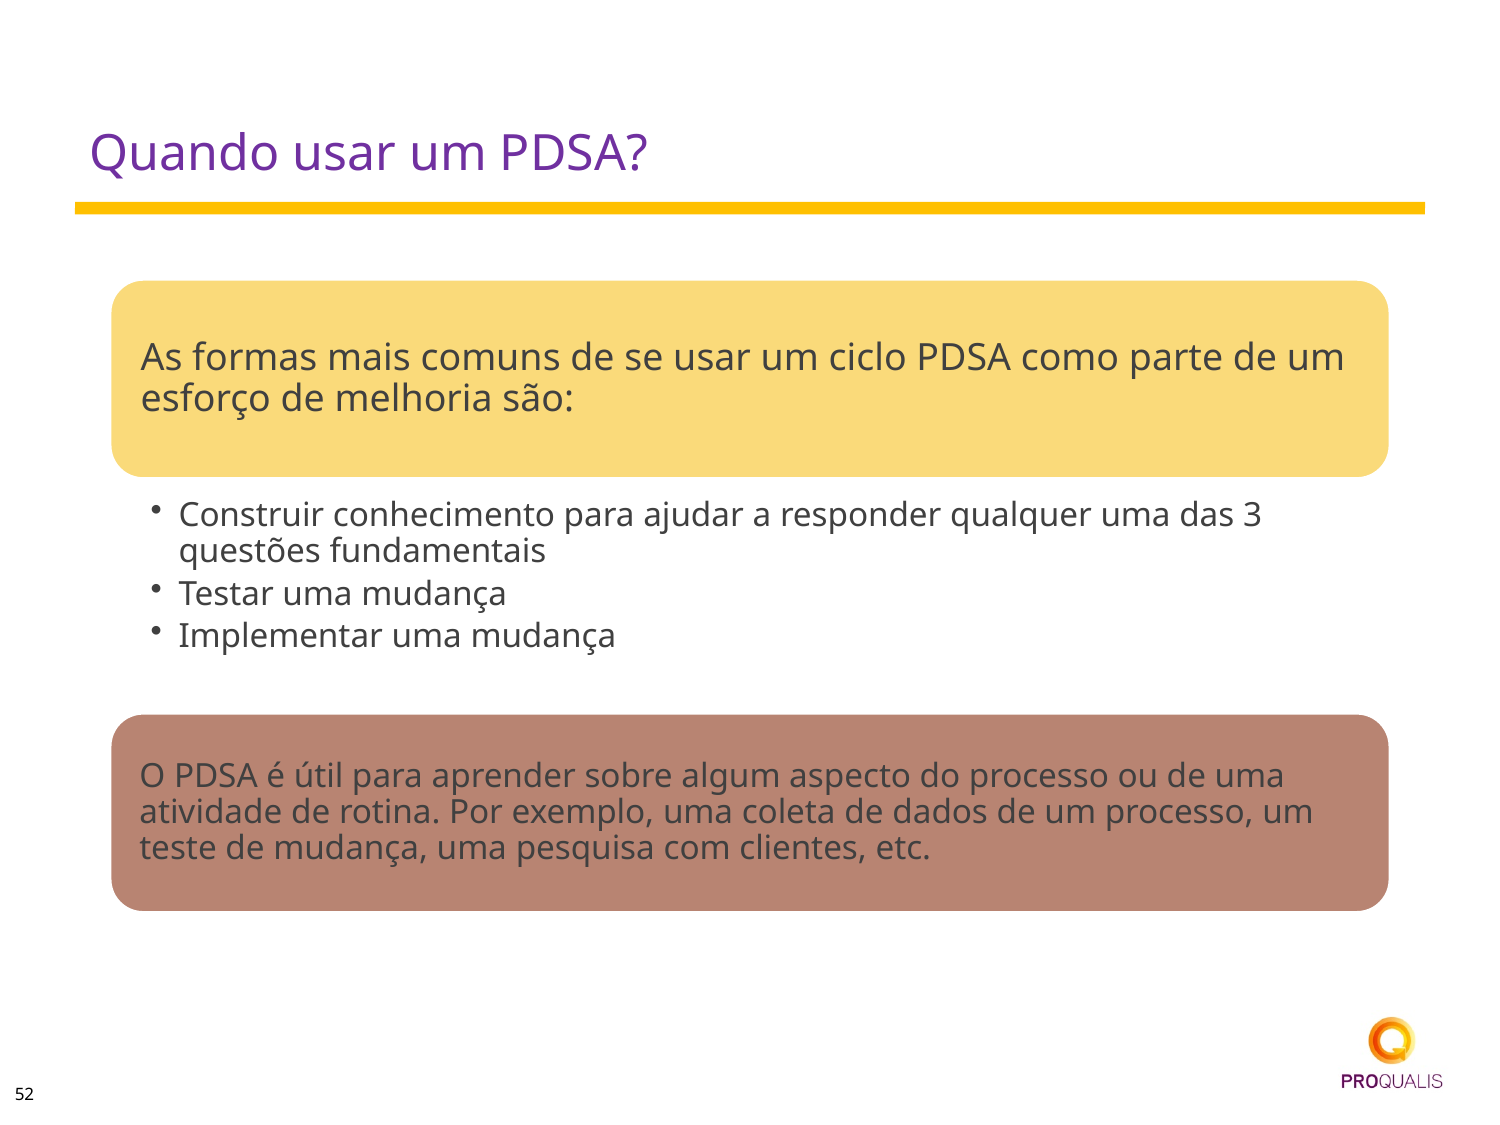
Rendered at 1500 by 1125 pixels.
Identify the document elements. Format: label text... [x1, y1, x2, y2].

picture [1391, 1010, 1451, 1095]
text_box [109, 147, 1391, 1103]
title Quando usar um PDSA? [75, 37, 1425, 188]
